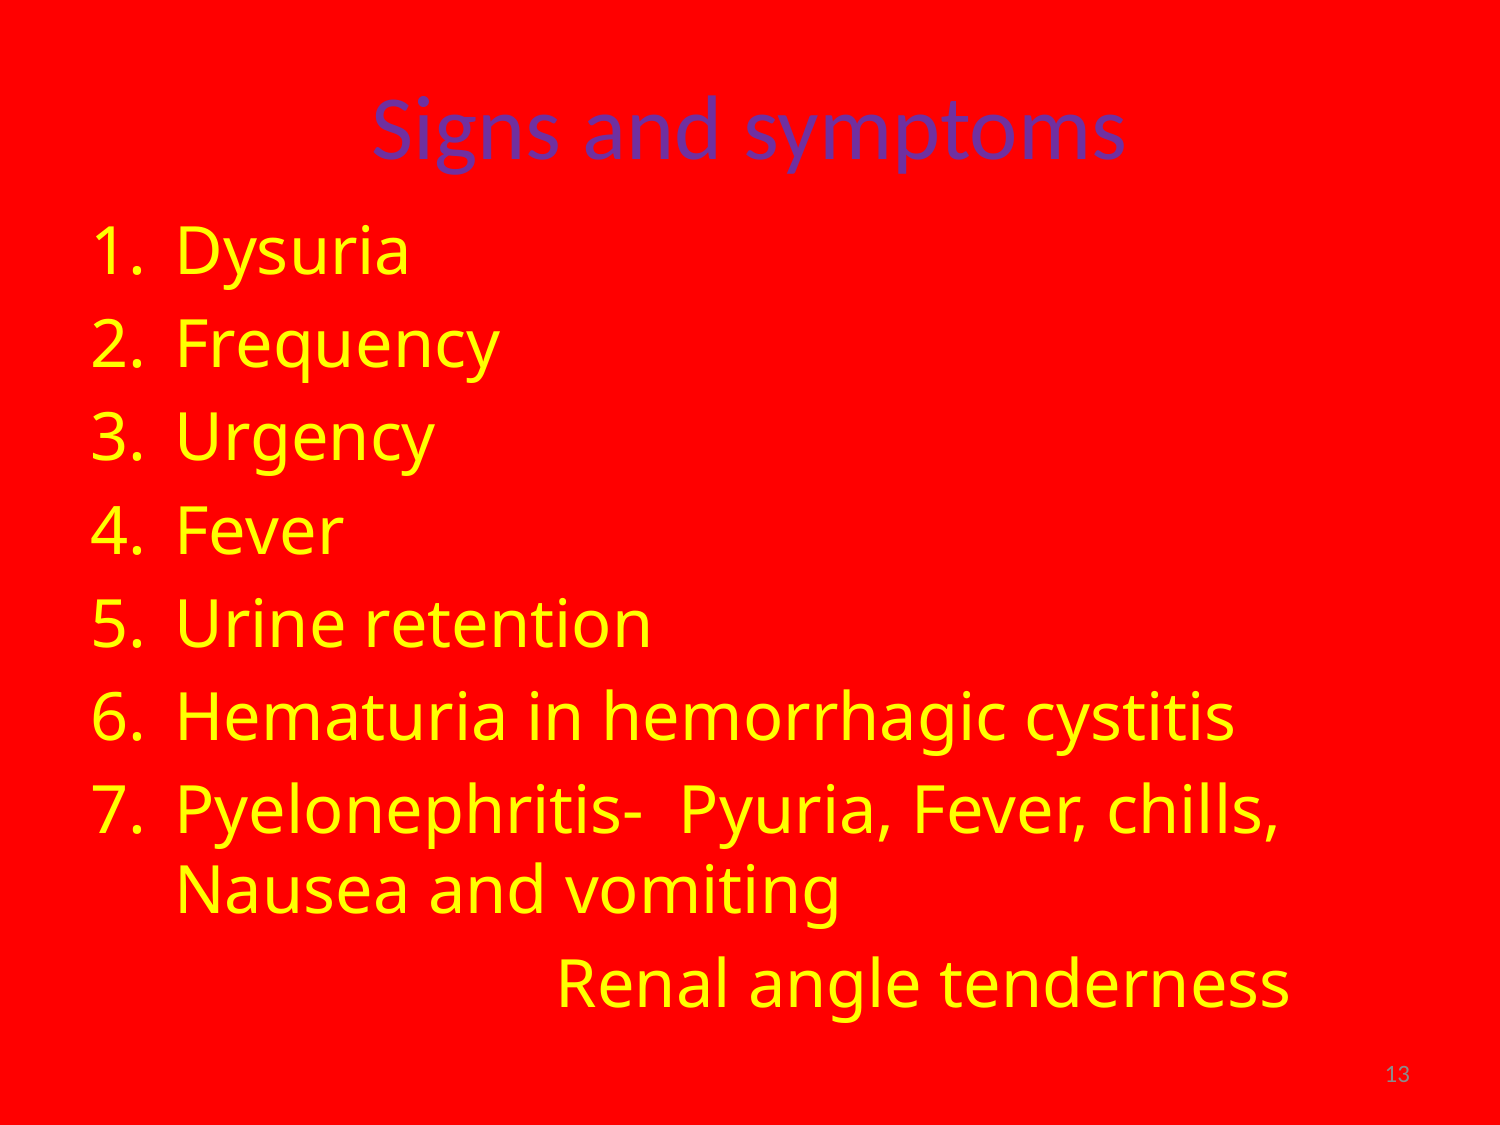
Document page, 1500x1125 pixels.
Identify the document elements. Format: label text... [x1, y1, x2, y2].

title Signs and symptoms [75, 45, 1425, 200]
slide_number 13 [1074, 1042, 1425, 1103]
list Dysuria Frequency Urgency Fever Urine retention Hematuria in hemorrhagic cystitis Pyelonephritis- Pyuria, Fever, chills, Nausea and vomiting Renal angle tenderness [75, 200, 1438, 1100]
